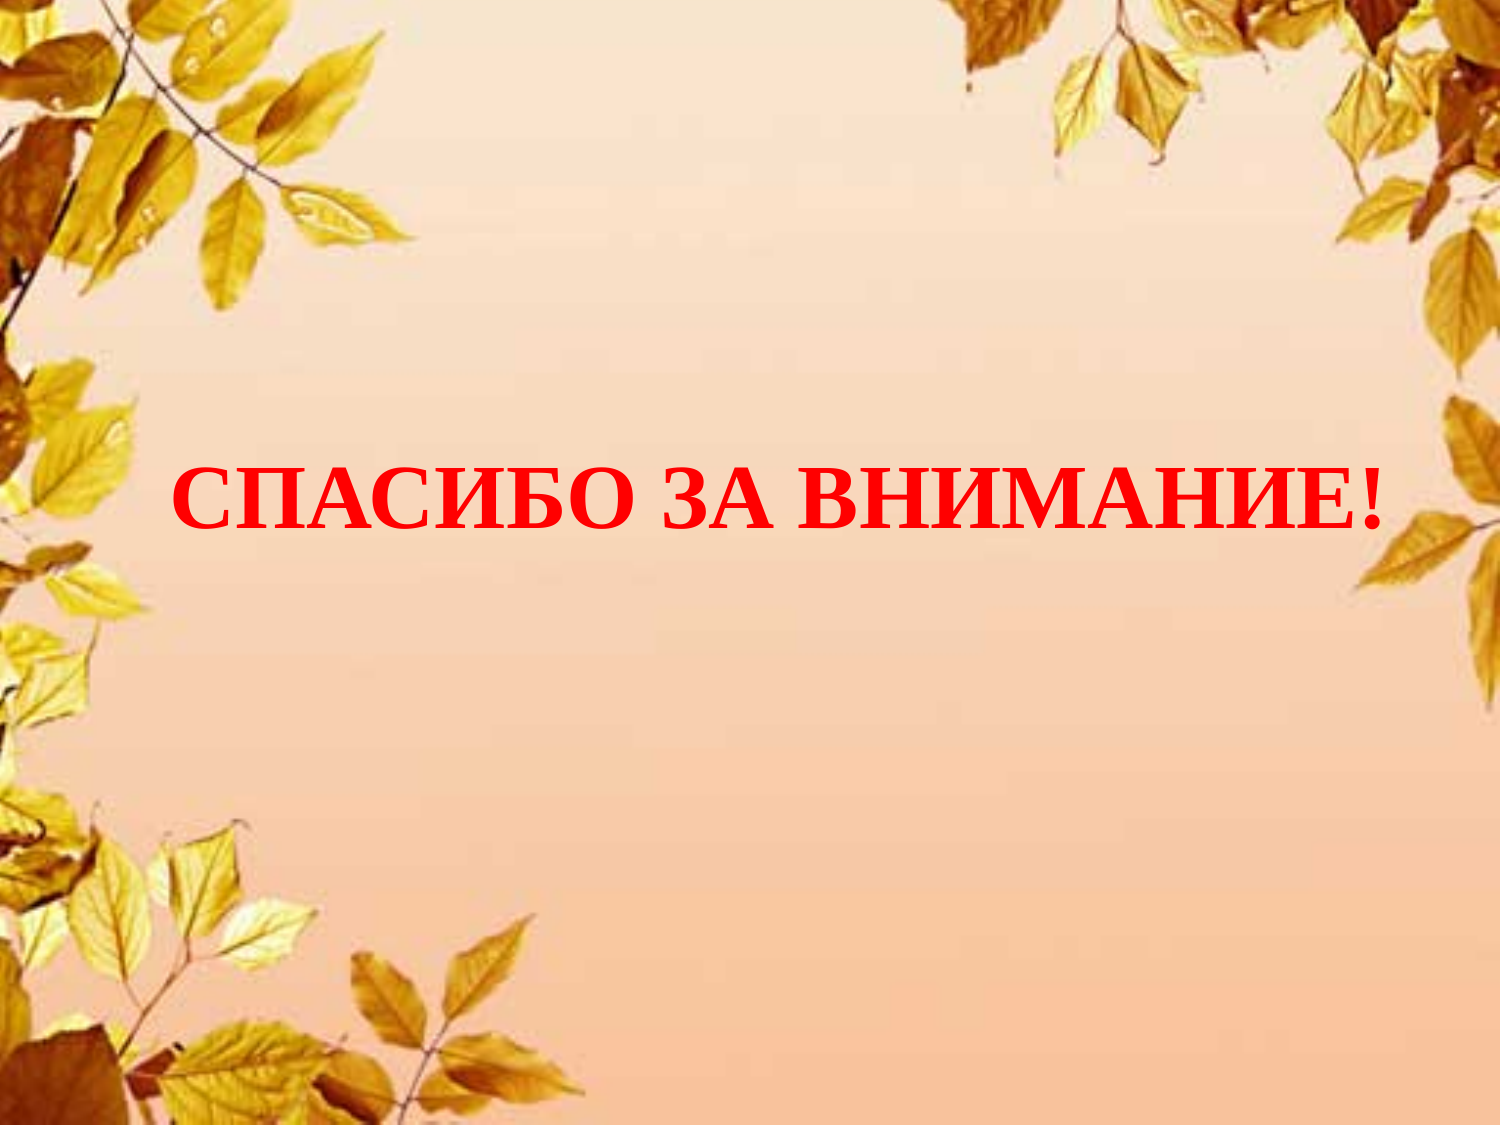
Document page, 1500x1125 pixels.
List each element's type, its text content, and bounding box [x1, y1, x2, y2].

picture [0, 0, 1500, 1125]
title СПАСИБО ЗА ВНИМАНИЕ! [140, 281, 1418, 704]
